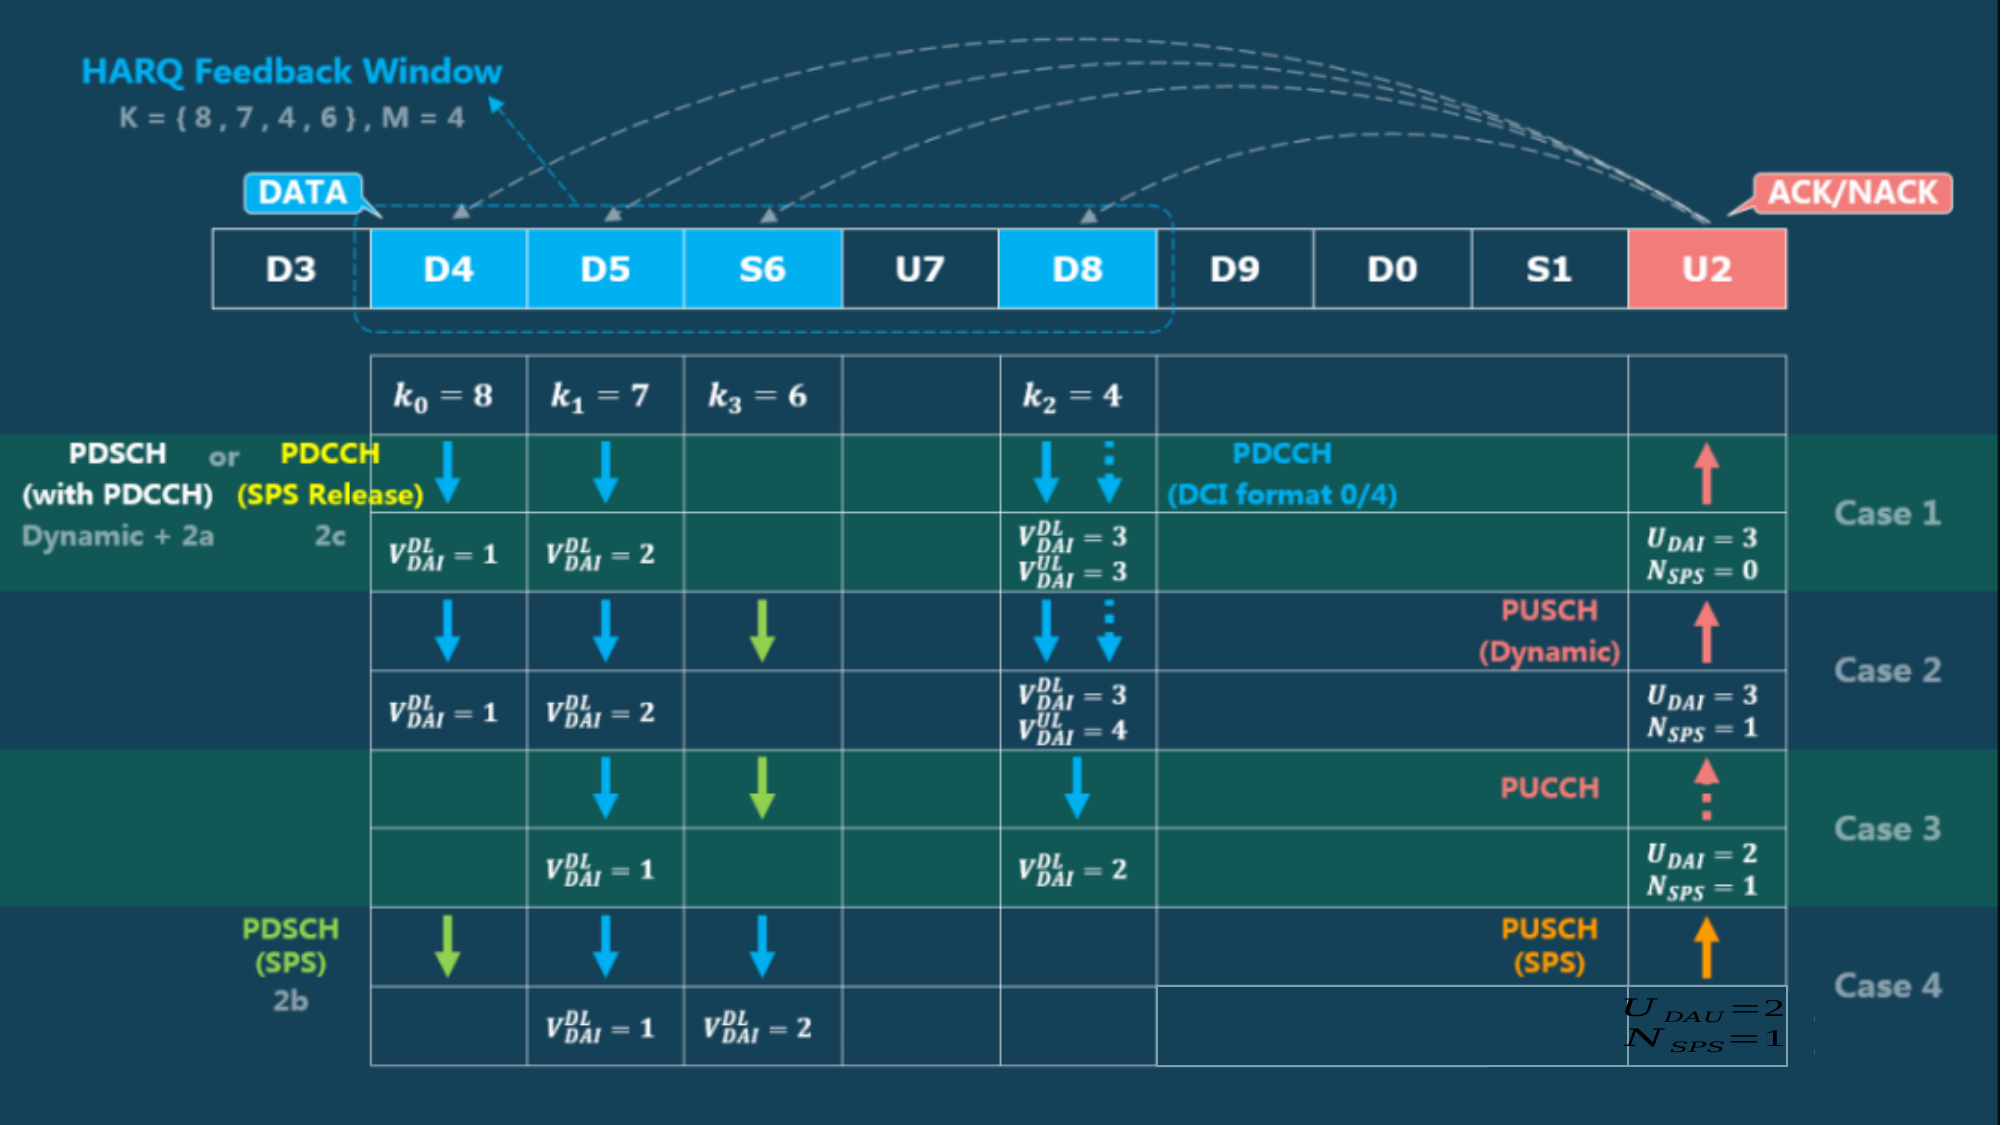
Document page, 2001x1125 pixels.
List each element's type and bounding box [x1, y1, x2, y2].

list [0, 0, 2000, 1125]
